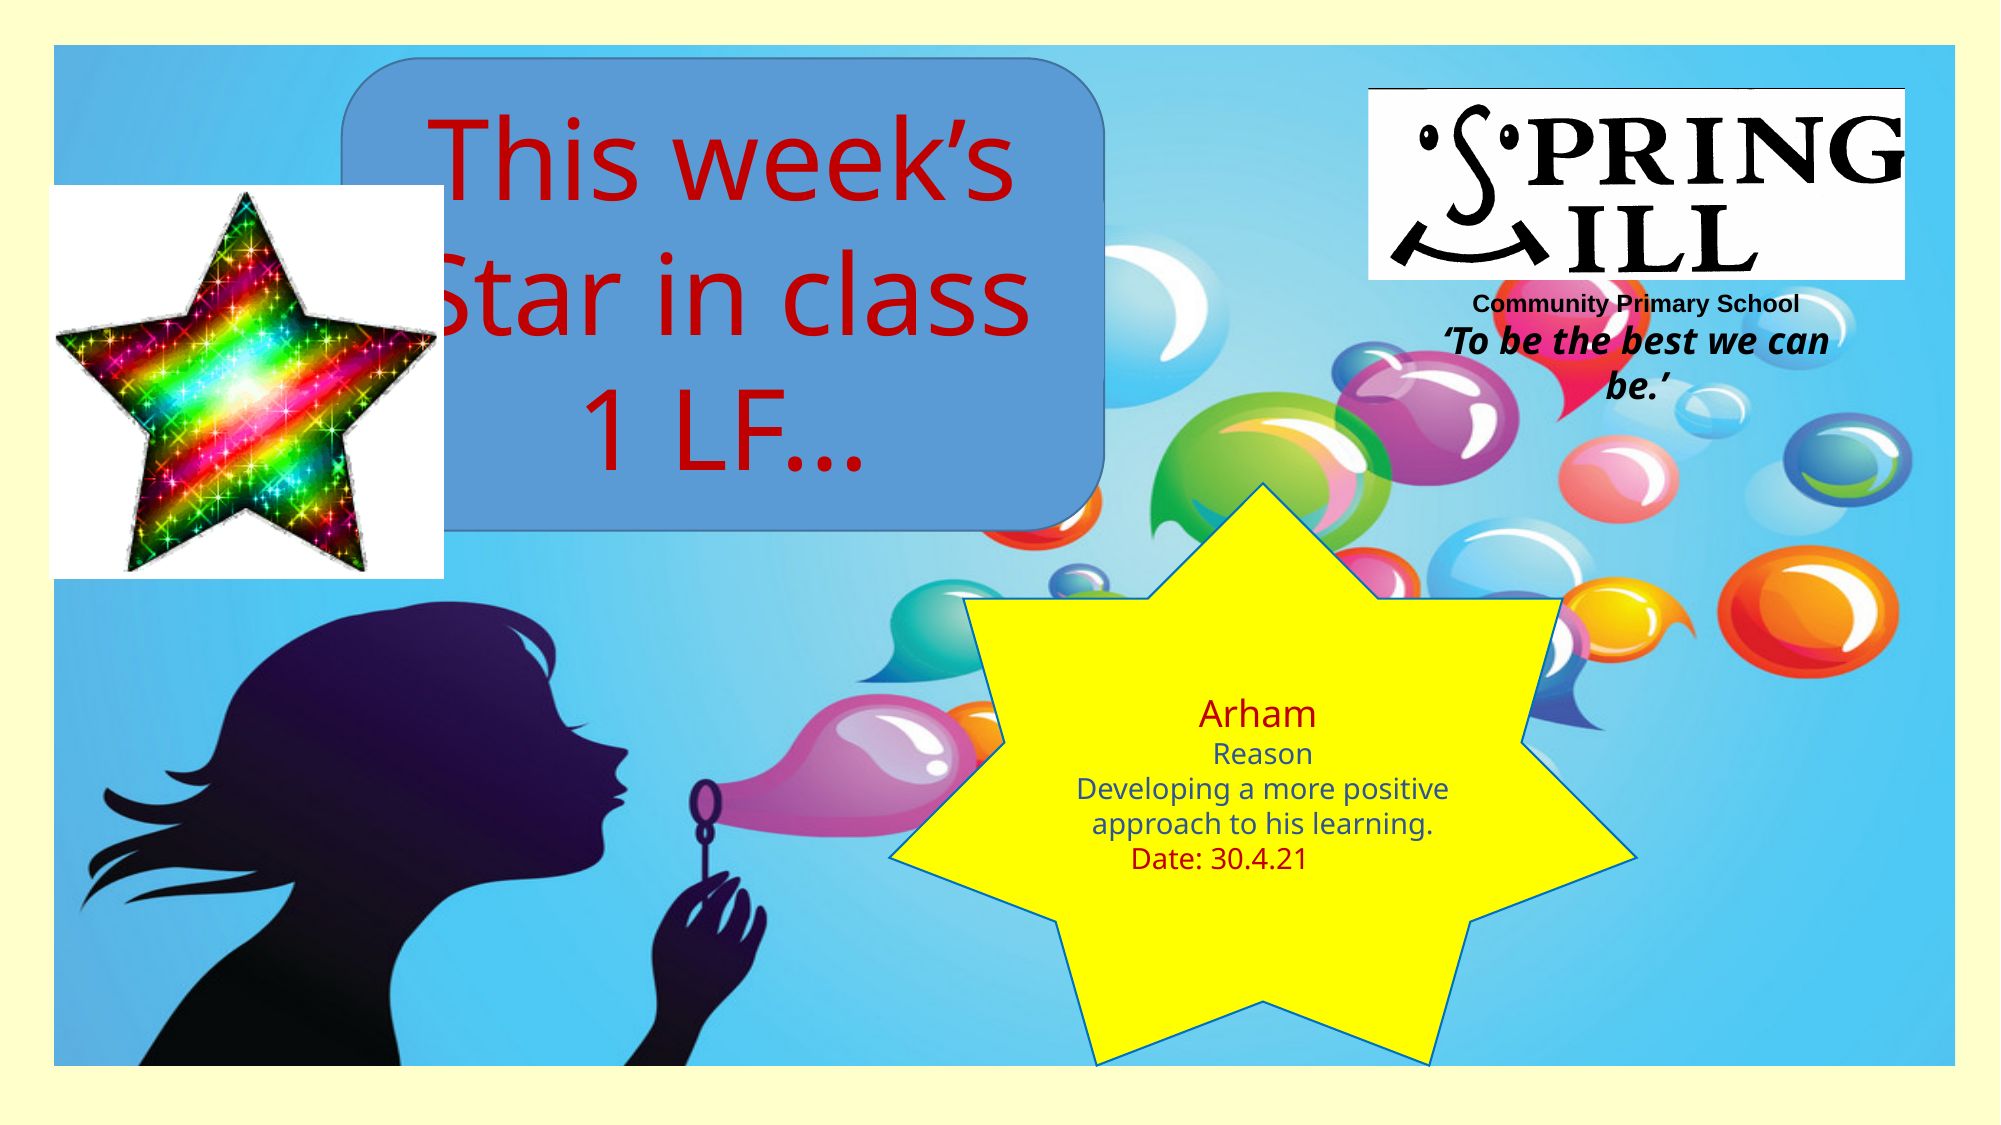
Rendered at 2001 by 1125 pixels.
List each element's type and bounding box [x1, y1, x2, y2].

picture [49, 45, 1956, 1066]
